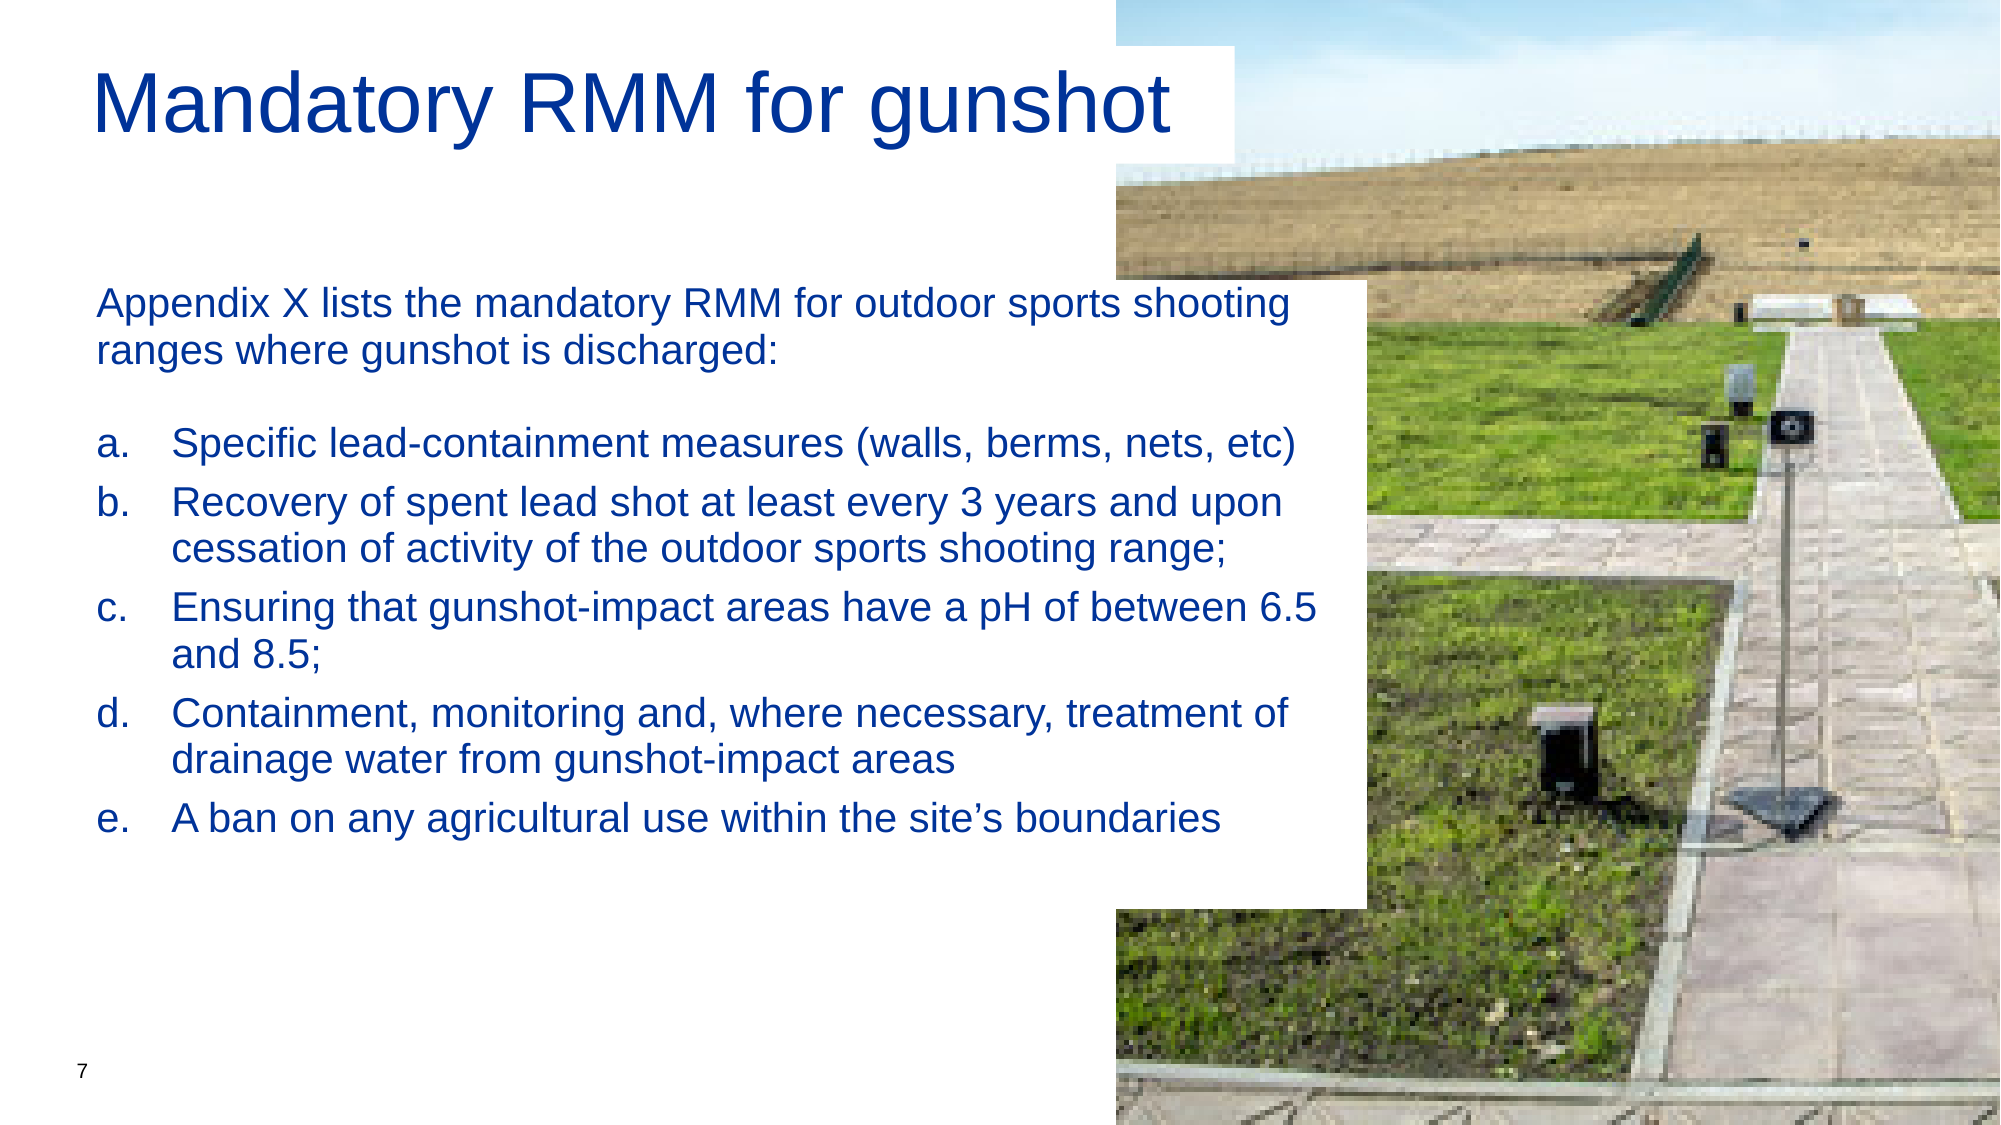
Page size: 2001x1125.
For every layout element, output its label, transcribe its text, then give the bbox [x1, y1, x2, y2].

picture [1115, 0, 2000, 1125]
slide_number 7 [61, 1030, 512, 1091]
title Mandatory RMM for gunshot [76, 46, 1115, 164]
table_header Appendix X lists the mandatory RMM for outdoor sports shooting ranges where gunshot is discharged: Specific lead-containment measures (walls, berms, nets, etc) Recovery of spent lead shot at least every 3 years and upon cessation of activity of the outdoor sports shooting range; Ensuring that gunshot-impact areas have a pH of between 6.5 and 8.5; Containment, monitoring and, where necessary, treatment of drainage water from gunshot-impact areas A ban on any agricultural use within the site’s boundaries [76, 280, 1115, 909]
